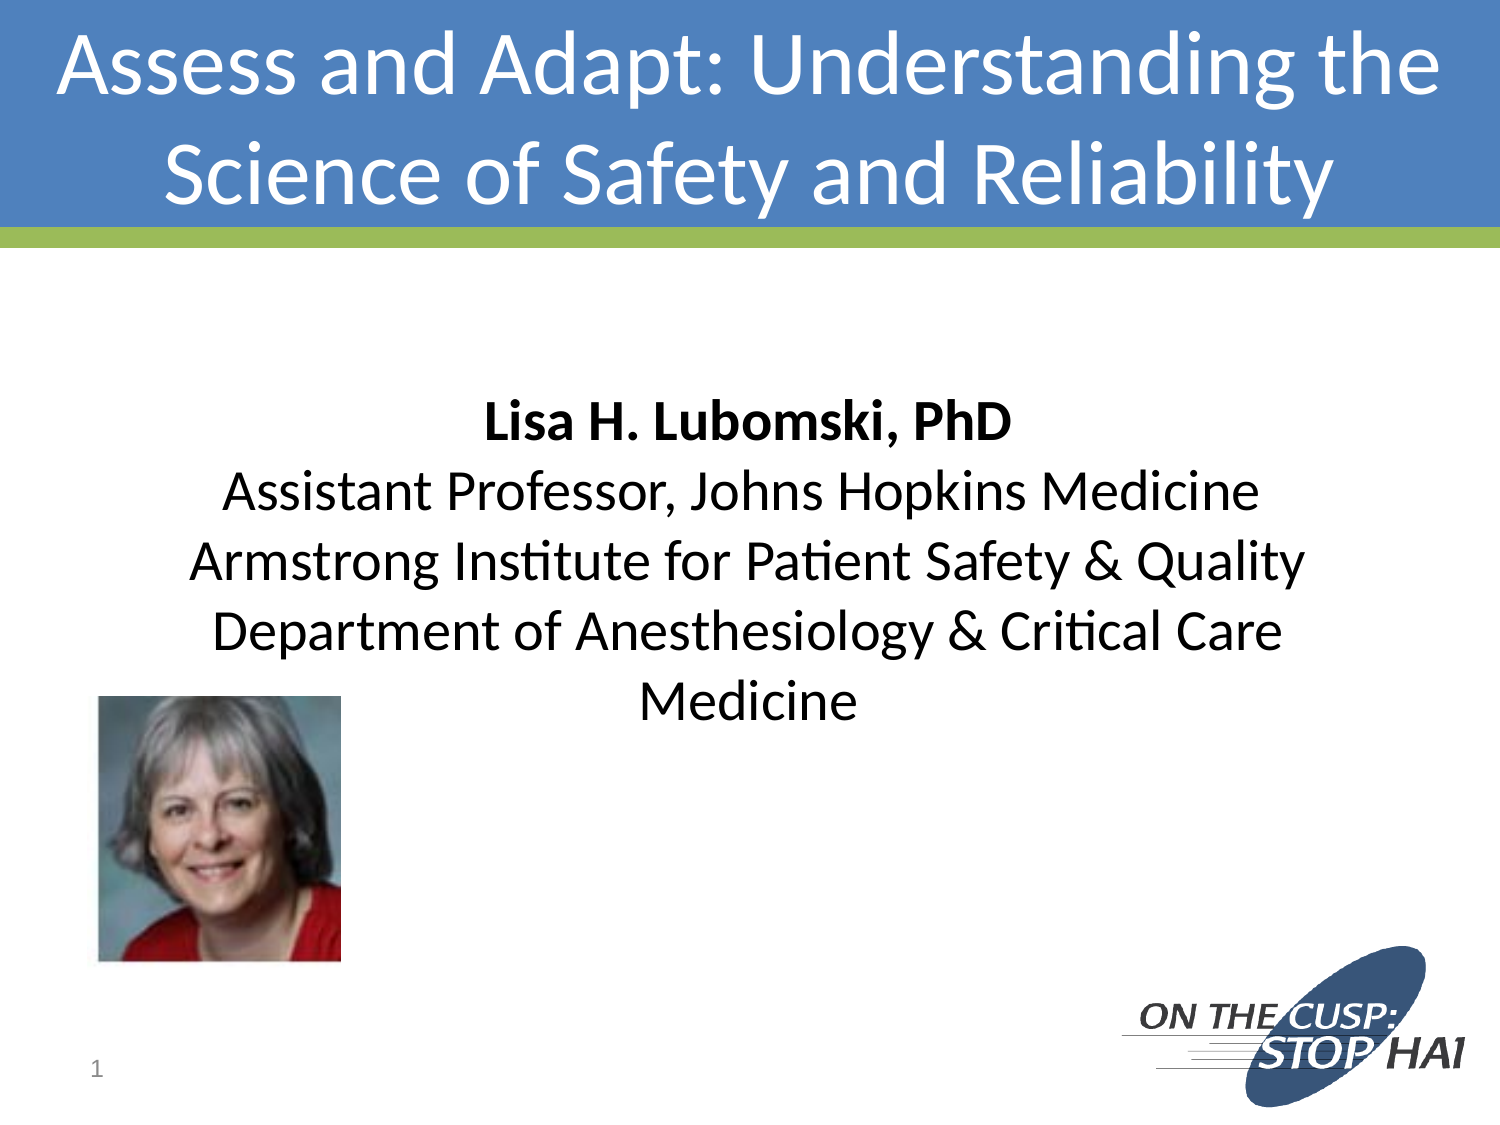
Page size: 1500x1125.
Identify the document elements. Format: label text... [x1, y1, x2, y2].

picture [87, 696, 342, 973]
picture [1098, 929, 1500, 1125]
title Assess and Adapt: Understanding the Science of Safety and Reliability [0, 0, 1500, 225]
subtitle Lisa H. Lubomski, PhD Assistant Professor, Johns Hopkins Medicine Armstrong Institute for Patient Safety & Quality Department of Anesthesiology & Critical Care Medicine [162, 375, 1335, 863]
slide_number 1 [75, 1037, 425, 1098]
